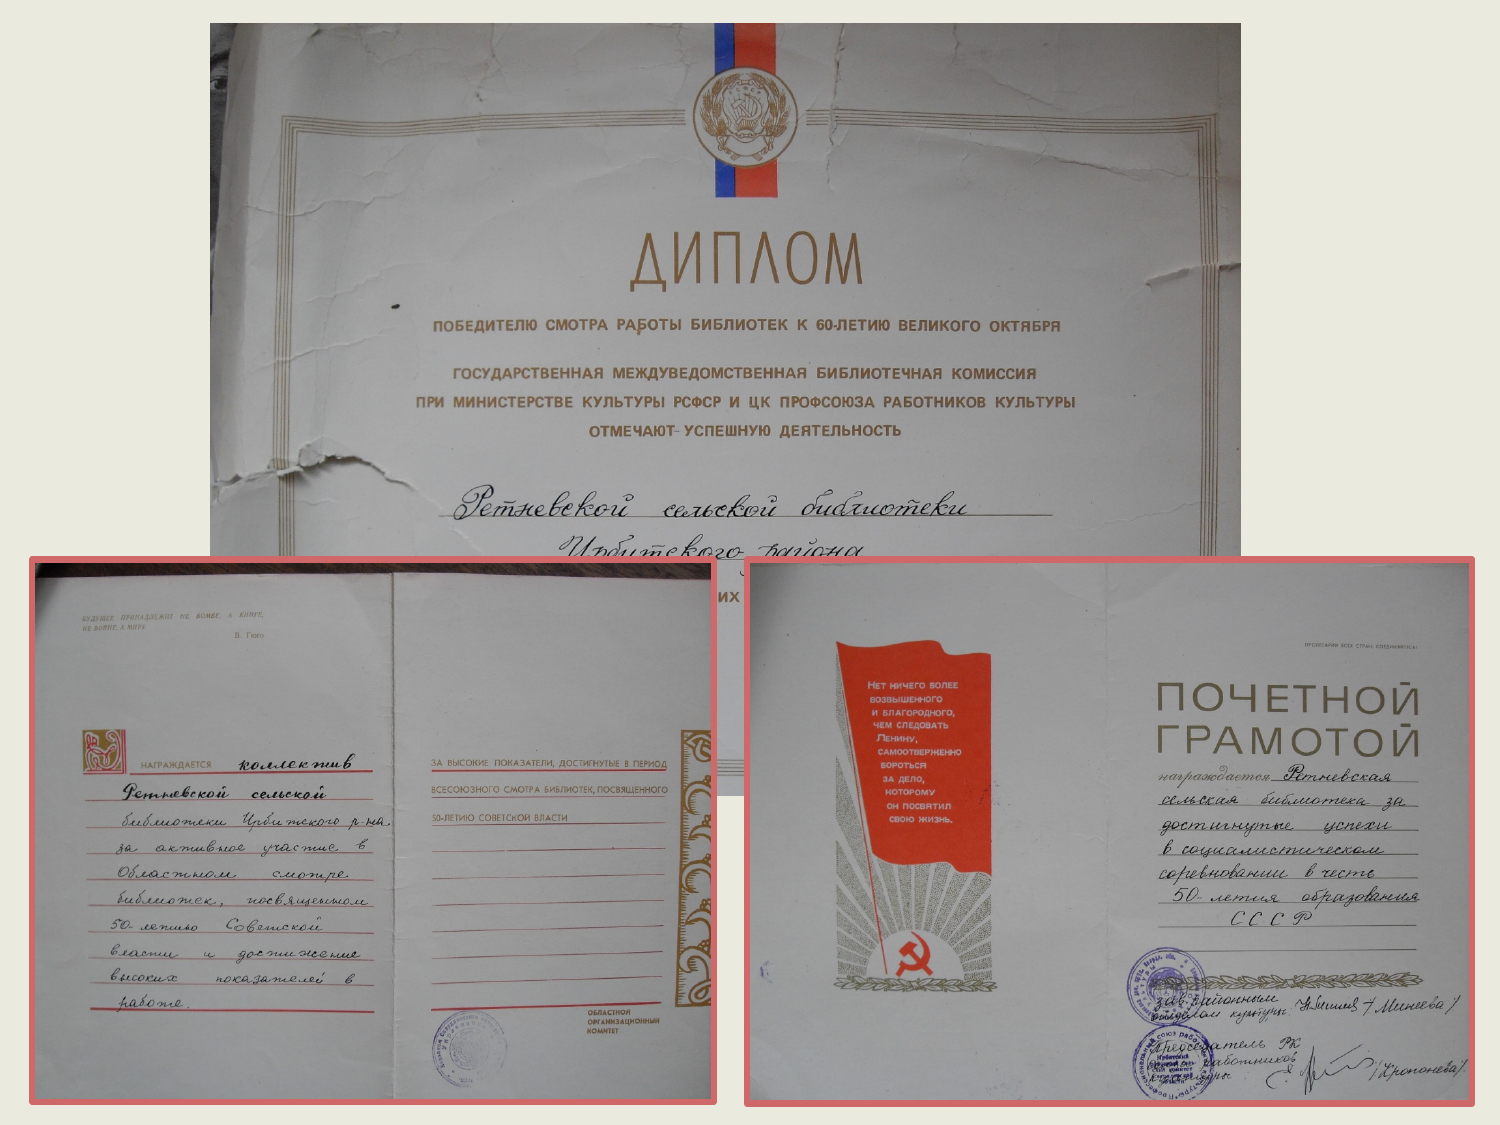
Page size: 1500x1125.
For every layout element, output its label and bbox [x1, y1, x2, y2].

list [34, 562, 711, 1099]
list [749, 562, 1470, 1101]
picture [210, 23, 1242, 797]
